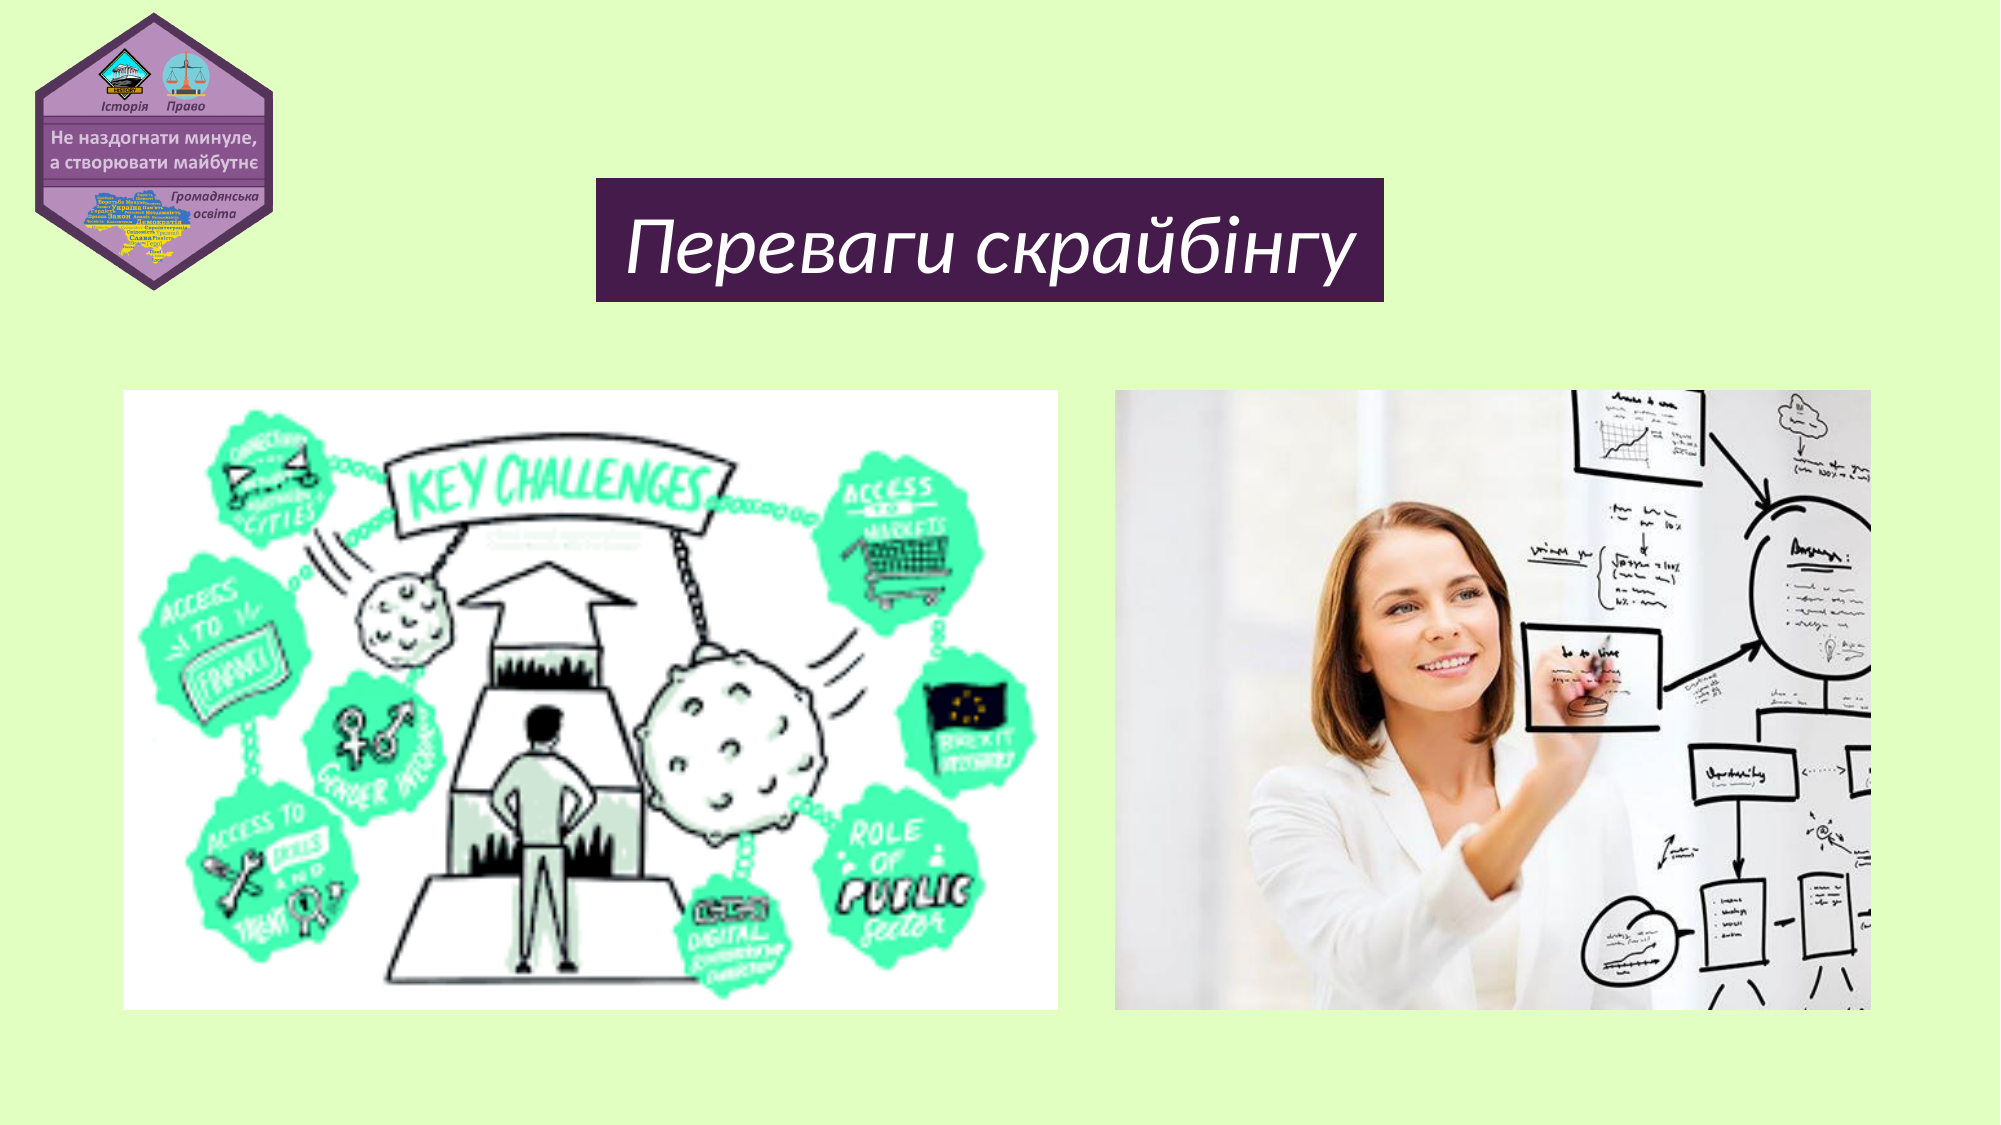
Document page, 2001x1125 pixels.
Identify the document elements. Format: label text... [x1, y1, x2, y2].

picture [1115, 390, 1872, 1011]
picture [123, 390, 1059, 1011]
text_box Переваги скрайбінгу [596, 179, 1383, 301]
picture [0, 12, 292, 291]
